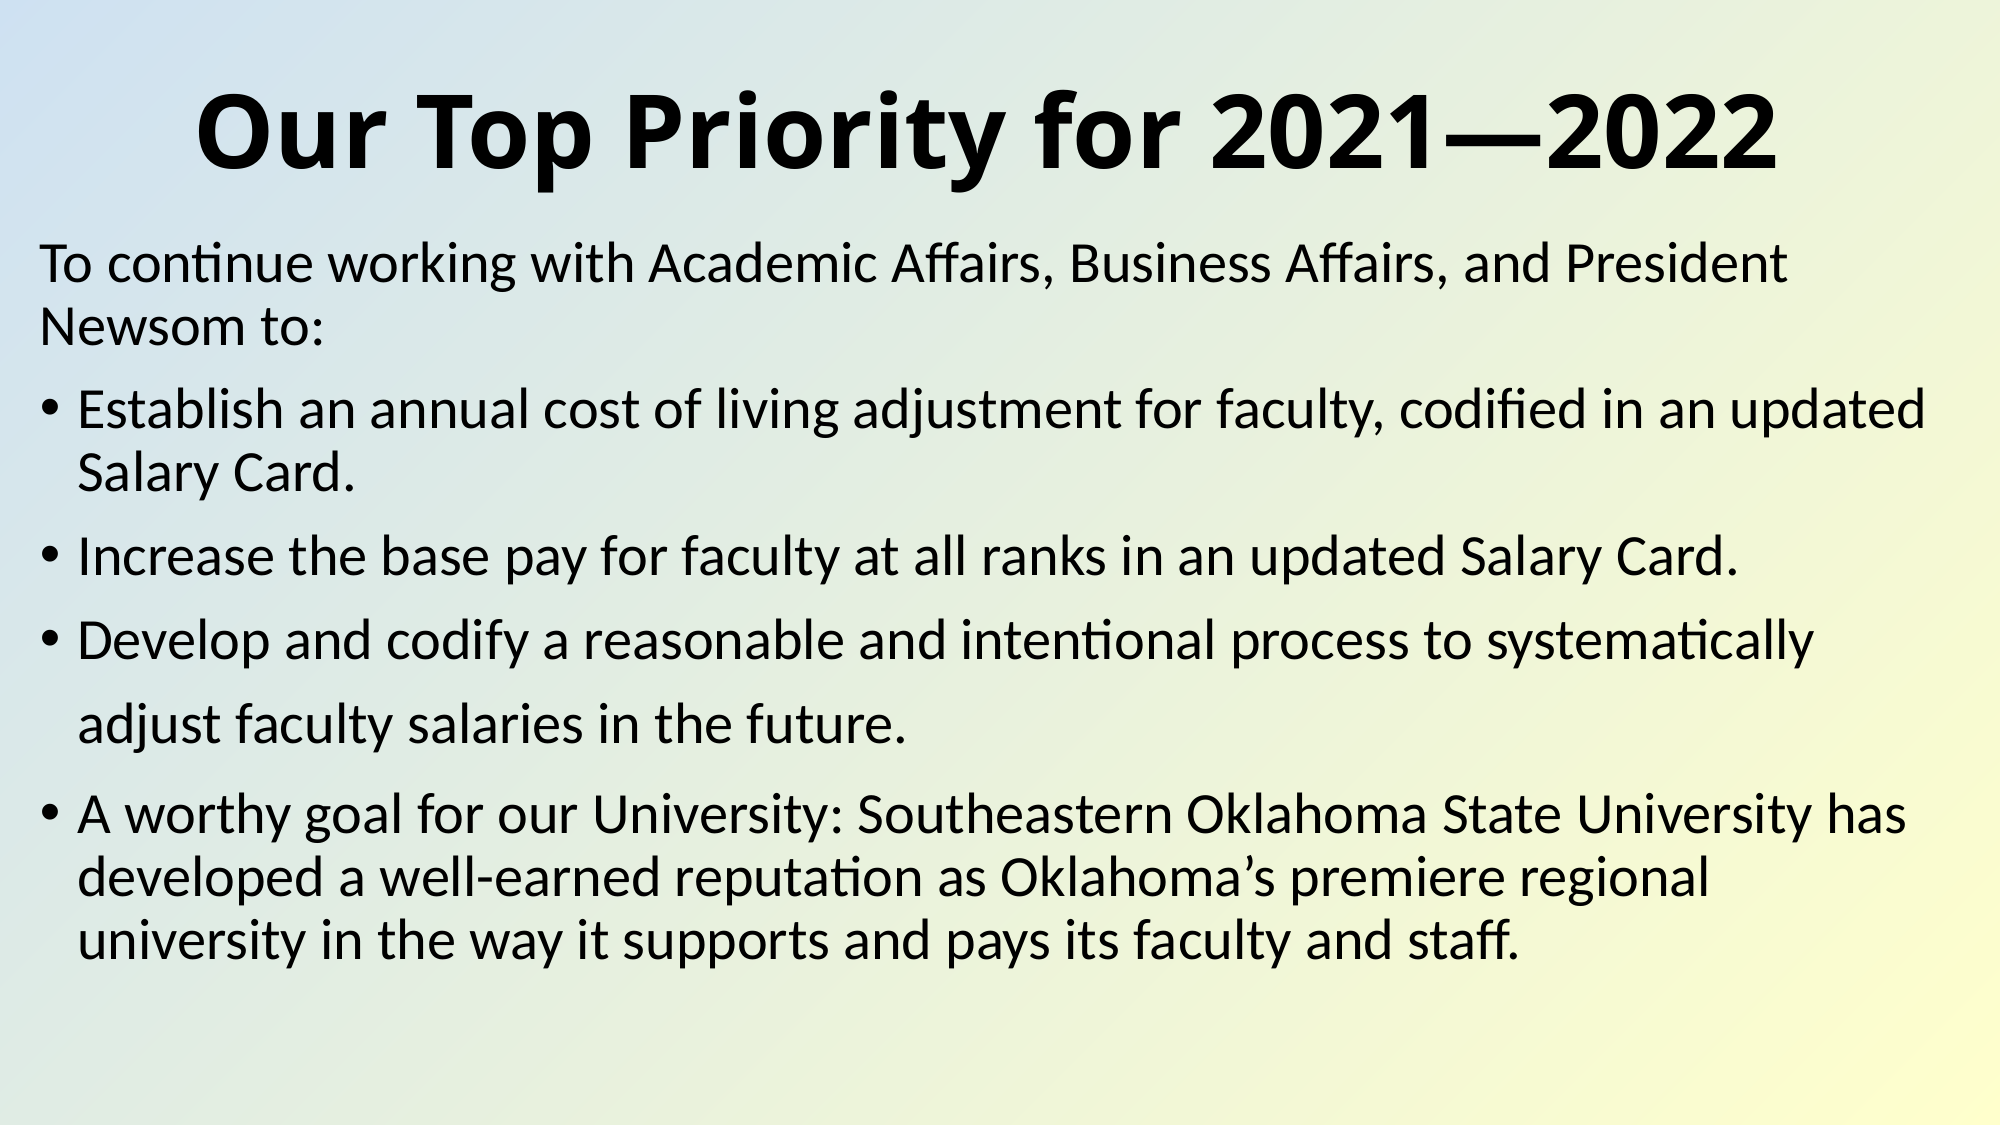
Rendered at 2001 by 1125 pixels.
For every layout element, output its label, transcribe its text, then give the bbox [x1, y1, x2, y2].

title Our Top Priority for 2021—2022 [137, 59, 1863, 212]
list To continue working with Academic Affairs, Business Affairs, and President Newsom to: Establish an annual cost of living adjustment for faculty, codified in an updated Salary Card. Increase the base pay for faculty at all ranks in an updated Salary Card. Develop and codify a reasonable and intentional process to systematically adjust faculty salaries in the future. A worthy goal for our University: Southeastern Oklahoma State University has developed a well-earned reputation as Oklahoma’s premiere regional university in the way it supports and pays its faculty and staff. [24, 224, 1970, 1097]
